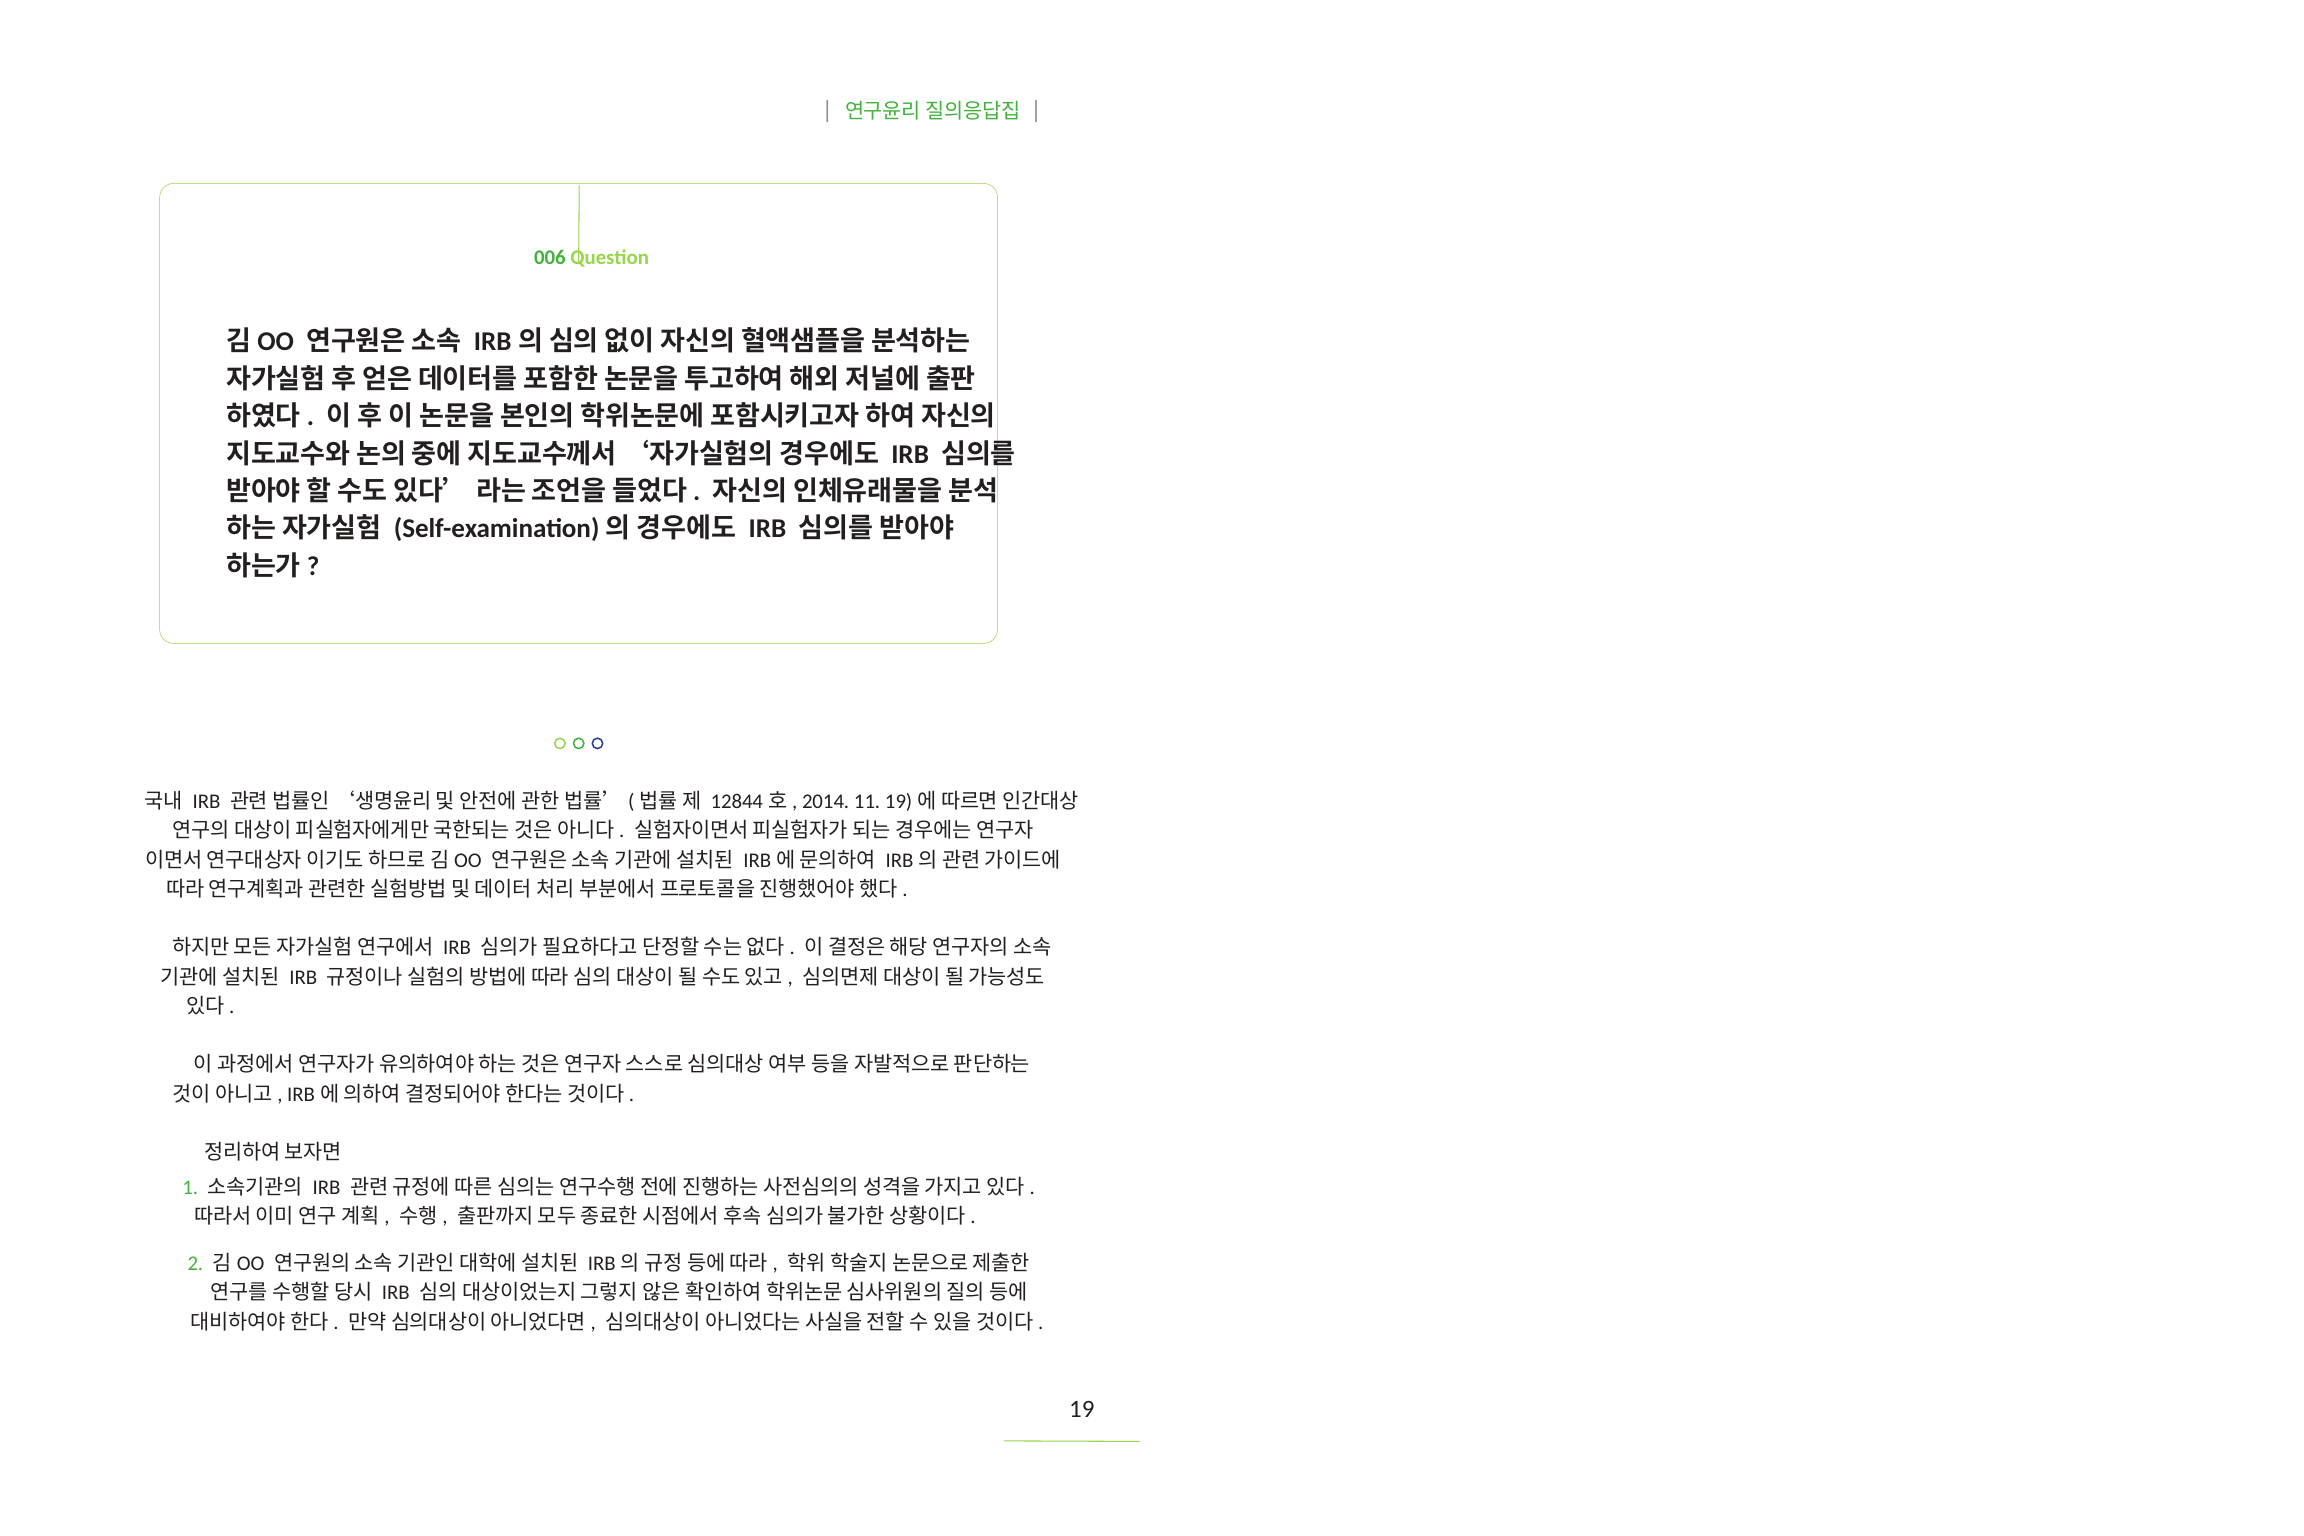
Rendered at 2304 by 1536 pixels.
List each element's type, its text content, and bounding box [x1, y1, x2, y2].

text_box 이면서 연구대상자 이기도 하므로 김OO 연구원은 소속 기관에 설치된 IRB에 문의하여 IRB의 관련 가이드에 [130, 838, 1076, 879]
text_box 하지만 모든 자가실험 연구에서 IRB 심의가 필요하다고 단정할 수는 없다. 이 결정은 해당 연구자의 소속 [157, 926, 1067, 967]
text_box 따라 연구계획과 관련한 실험방법 및 데이터 처리 부분에서 프로토콜을 진행했어야 했다. [151, 867, 923, 908]
text_box 이 과정에서 연구자가 유의하여야 하는 것은 연구자 스스로 심의대상 여부 등을 자발적으로 판단하는 [178, 1043, 1045, 1084]
text_box 것이 아니고, IRB에 의하여 결정되어야 한다는 것이다. [157, 1072, 650, 1113]
text_box 기관에 설치된 IRB 규정이나 실험의 방법에 따라 심의 대상이 될 수도 있고, 심의면제 대상이 될 가능성도 [146, 955, 1060, 996]
text_box 연구를 수행할 당시 IRB 심의 대상이었는지 그렇지 않은 확인하여 학위논문 심사위원의 질의 등에 [196, 1271, 1043, 1301]
text_box | 연구윤리 질의응답집 | [806, 86, 1057, 132]
text_box 따라서 이미 연구 계획, 수행, 출판까지 모두 종료한 시점에서 후속 심의가 불가한 상황이다. [179, 1195, 991, 1236]
text_box [553, 737, 566, 750]
text_box 국내 IRB 관련 법률인 ‘생명윤리 및 안전에 관한 법률’(법률 제 12844호, 2014. 11. 19)에 따르면 인간대상 [130, 780, 1094, 821]
text_box 정리하여 보자면 [189, 1131, 357, 1166]
text_box 2. 김OO 연구원의 소속 기관인 대학에 설치된 IRB의 규정 등에 따라, 학위 학술지 논문으로 제출한 [172, 1242, 1045, 1283]
text_box 006 Question 김OO 연구원은 소속 IRB의 심의 없이 자신의 혈액샘플을 분석하는 자가실험 후 얻은 데이터를 포함한 논문을 투고하여 해외 저널에 출판 하였다. 이 후 이 논문을 본인의 학위논문에 포함시키고자 하여 자신의 지도교수와 논의 중에 지도교수께서 ‘자가실험의 경우에도 IRB 심의를 받아야 할 수도 있다’ 라는 조언을 들었다. 자신의 인체유래물을 분석 하는 자가실험 (Self-examination)의 경우에도 IRB 심의를 받아야 하는가? [157, 181, 1000, 646]
text_box 연구의 대상이 피실험자에게만 국한되는 것은 아니다. 실험자이면서 피실험자가 되는 경우에는 연구자 [157, 809, 1049, 838]
text_box 19 [1054, 1385, 1110, 1431]
text_box 있다. [171, 985, 250, 1025]
text_box 대비하여야 한다. 만약 심의대상이 아니었다면, 심의대상이 아니었다는 사실을 전할 수 있을 것이다. [175, 1301, 1059, 1341]
text_box [572, 737, 585, 750]
text_box [591, 737, 604, 750]
text_box 1. 소속기관의 IRB 관련 규정에 따른 심의는 연구수행 전에 진행하는 사전심의의 성격을 가지고 있다. [167, 1166, 1050, 1207]
